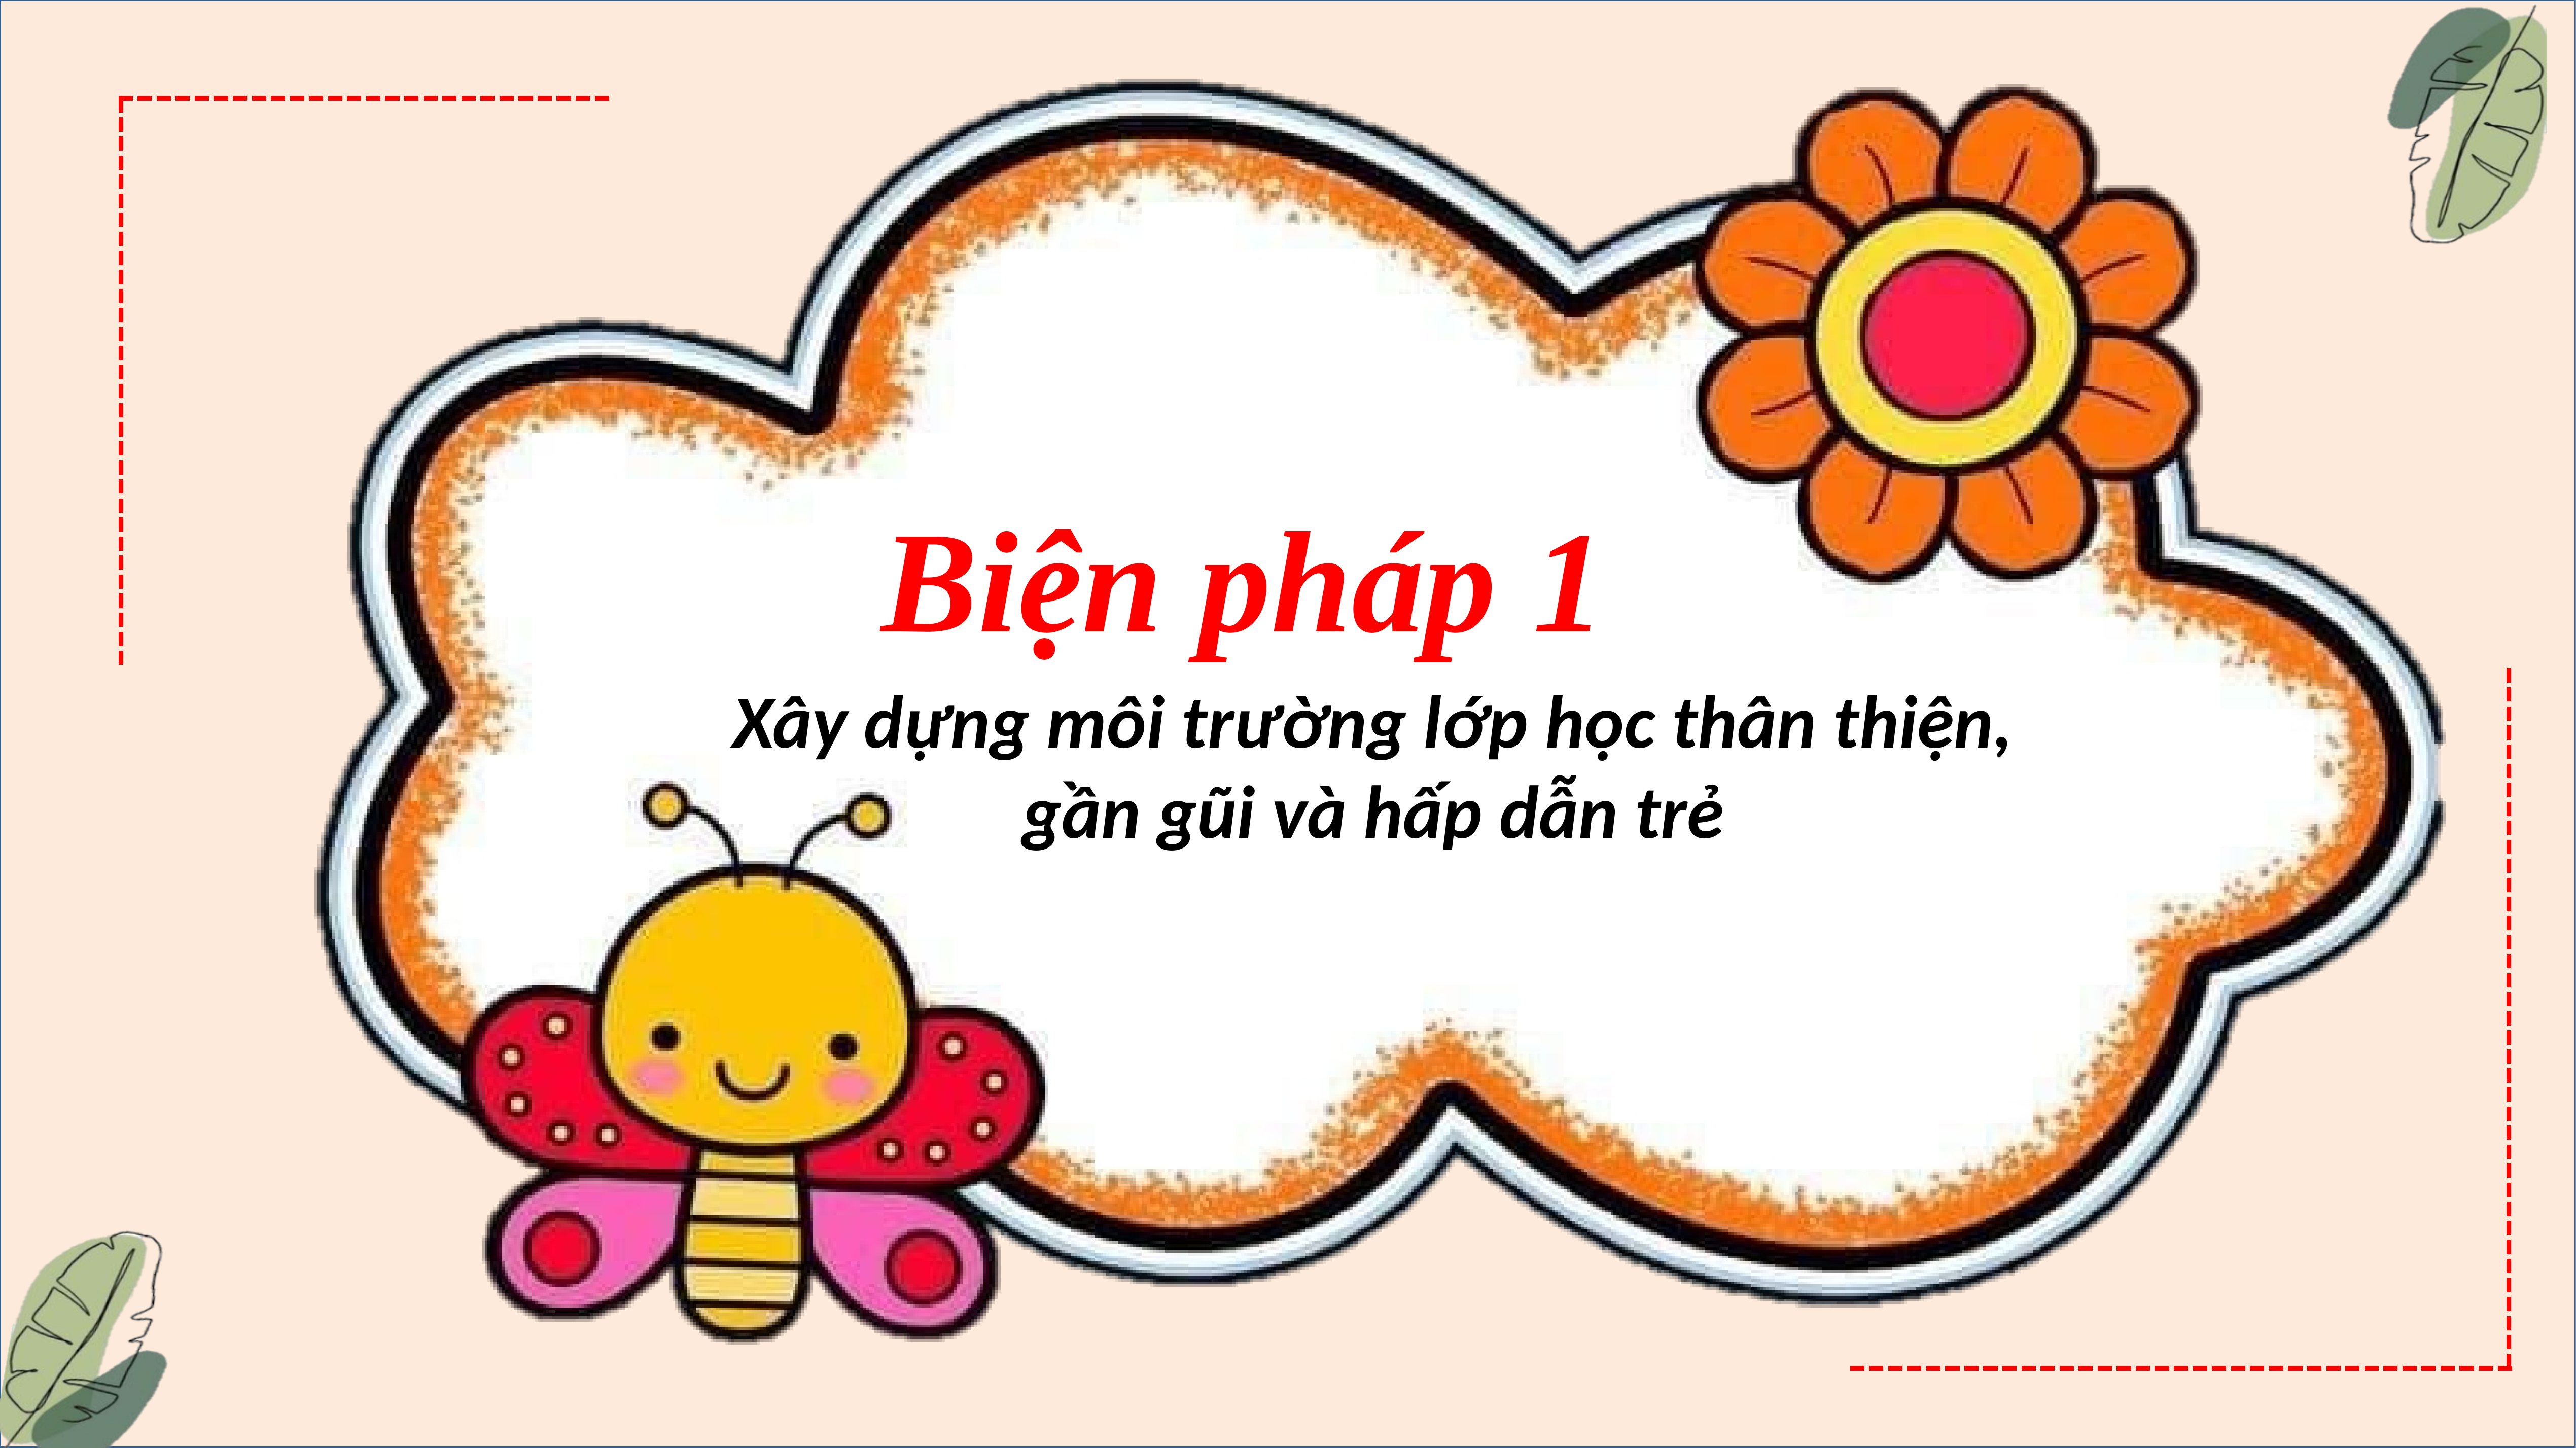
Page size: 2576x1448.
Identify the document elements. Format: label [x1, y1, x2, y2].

text_box [118, 98, 610, 668]
text_box [1847, 667, 2512, 1369]
picture [297, 4, 2548, 1371]
picture [0, 1189, 219, 1448]
text_box [0, 0, 2576, 1448]
